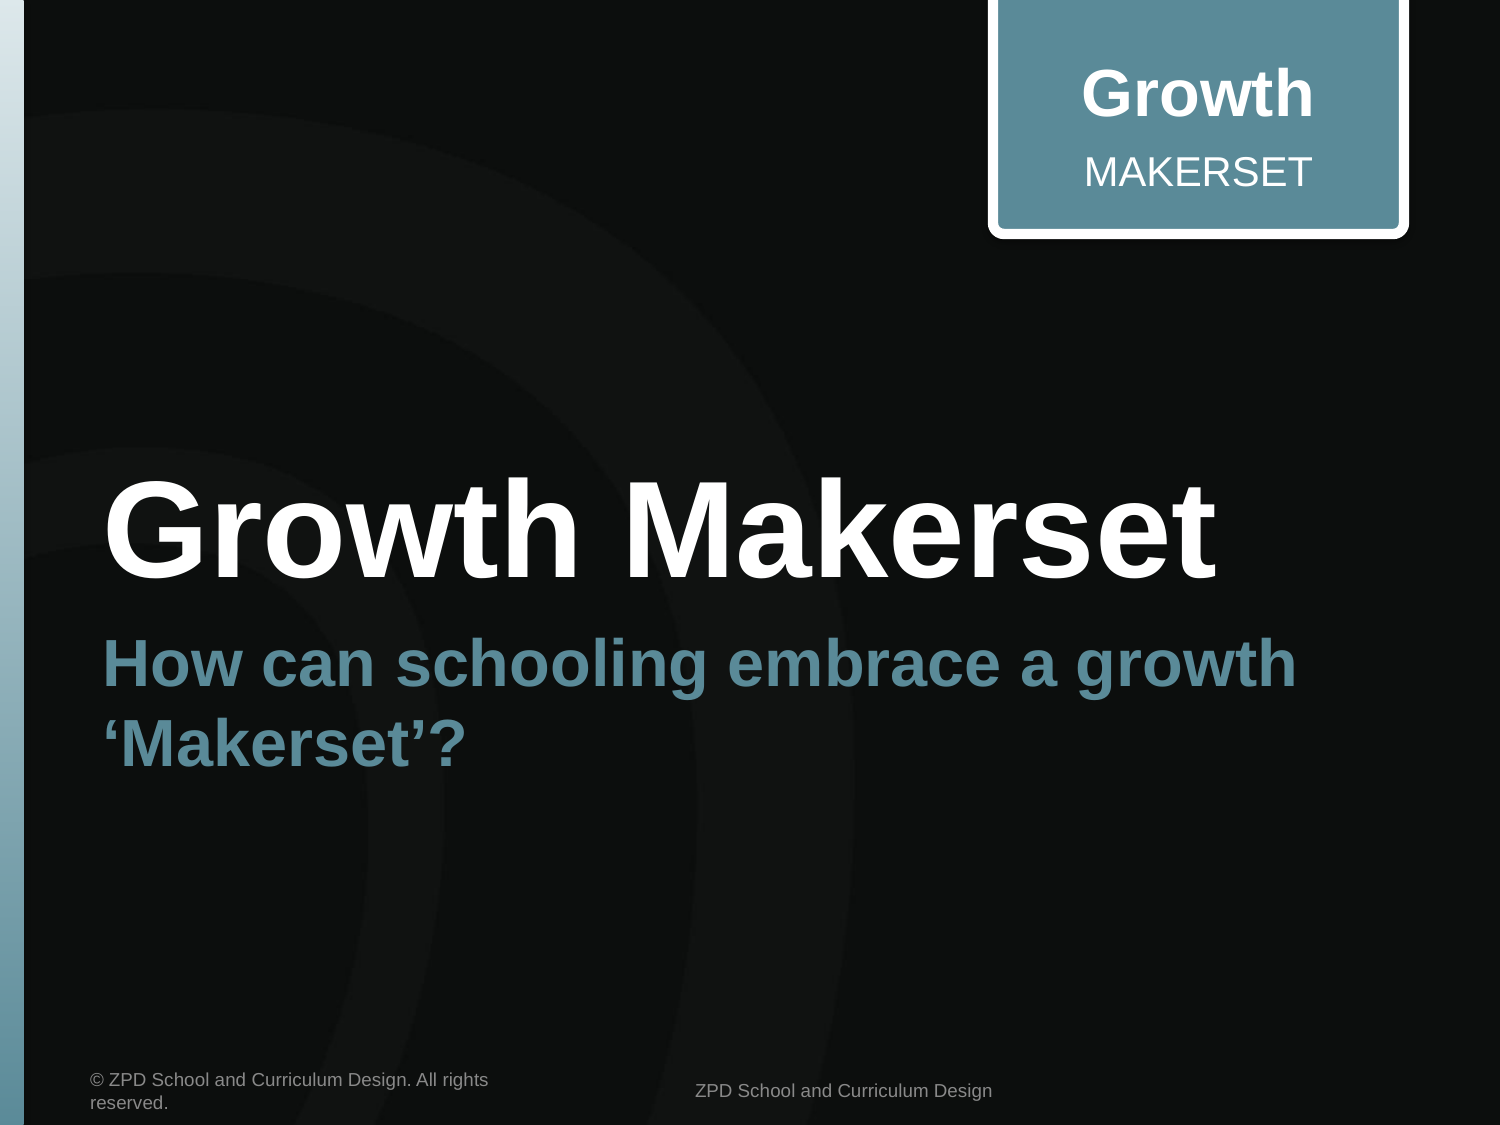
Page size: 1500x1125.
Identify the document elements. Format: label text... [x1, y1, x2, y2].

list Growth [992, 50, 1404, 137]
list How can schooling embrace a growth ‘Makerset’? [87, 612, 1413, 859]
slide_number © ZPD School and Curriculum Design. All rights reserved. [75, 1060, 512, 1121]
title Growth Makerset [87, 275, 1413, 612]
list MAKERSET [992, 137, 1404, 225]
footer ZPD School and Curriculum Design [512, 1060, 1175, 1121]
picture [24, 0, 1500, 1125]
